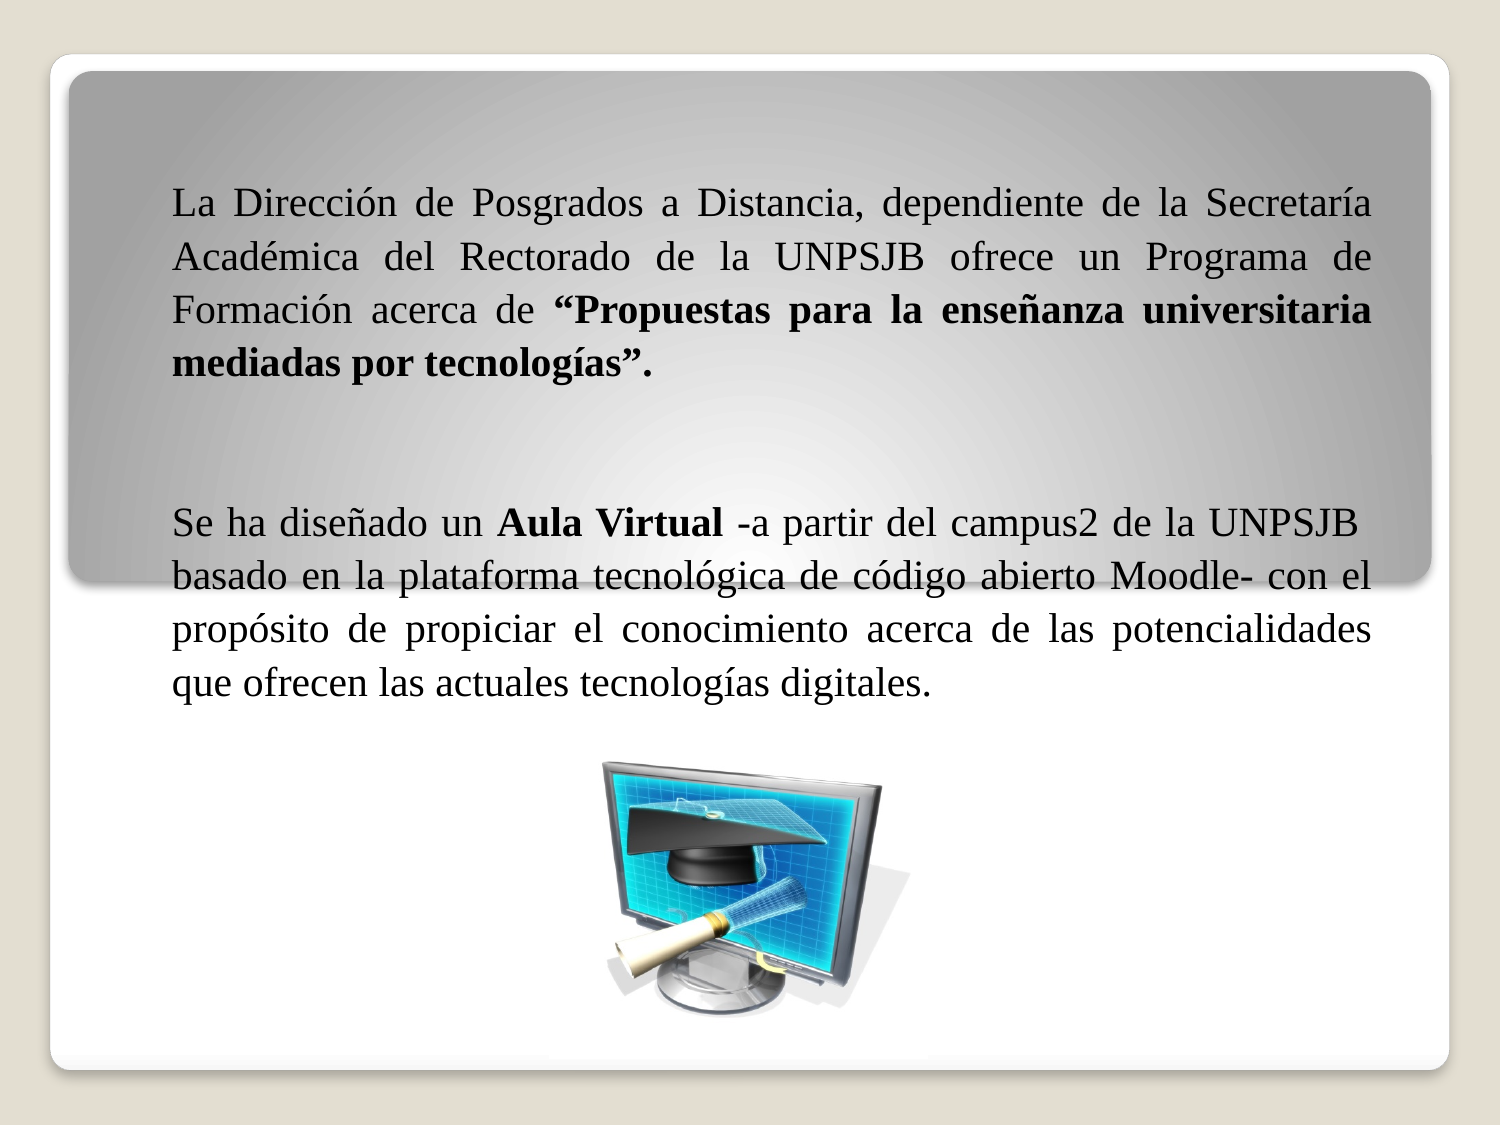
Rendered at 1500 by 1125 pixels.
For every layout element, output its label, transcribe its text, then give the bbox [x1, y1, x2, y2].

picture [548, 727, 928, 1059]
subtitle La Dirección de Posgrados a Distancia, dependiente de la Secretaría Académica del Rectorado de la UNPSJB ofrece un Programa de Formación acerca de “Propuestas para la enseñanza universitaria mediadas por tecnologías”. Se ha diseñado un Aula Virtual -a partir del campus2 de la UNPSJB basado en la plataforma tecnológica de código abierto Moodle- con el propósito de propiciar el conocimiento acerca de las potencialidades que ofrecen las actuales tecnologías digitales. [135, 172, 1388, 988]
